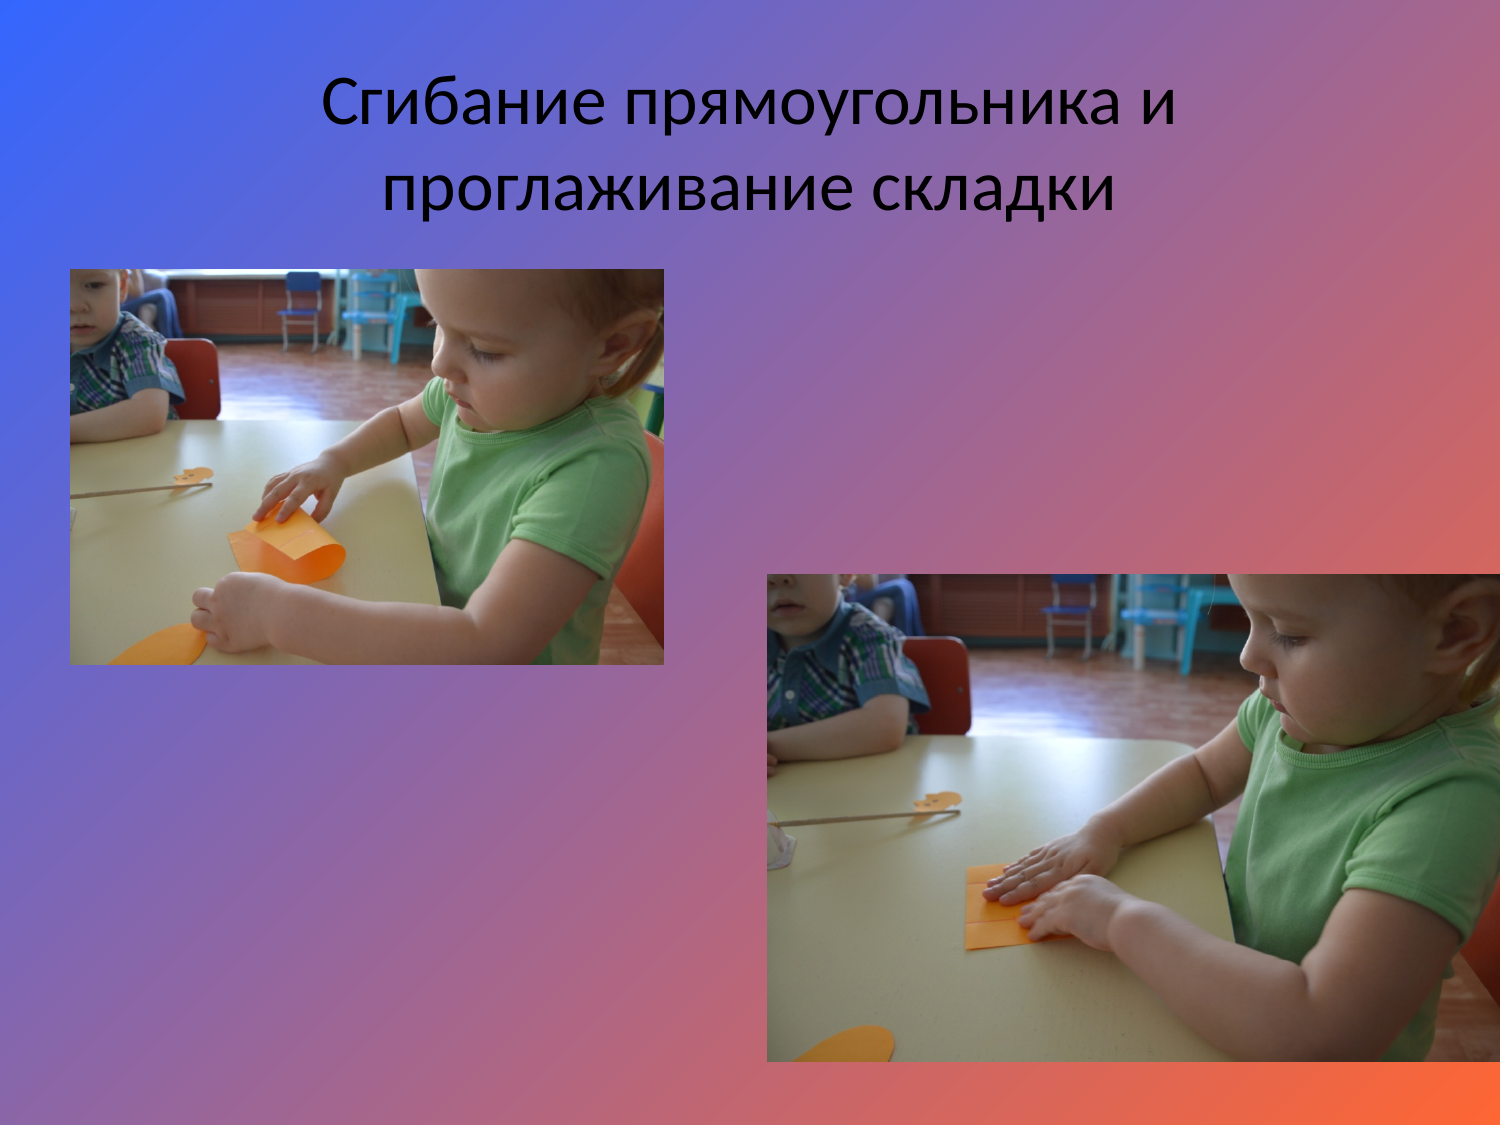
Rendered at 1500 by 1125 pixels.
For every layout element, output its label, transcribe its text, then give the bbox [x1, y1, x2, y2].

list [70, 269, 664, 665]
picture [767, 573, 1500, 1062]
title Сгибание прямоугольника и проглаживание складки [75, 45, 1425, 233]
